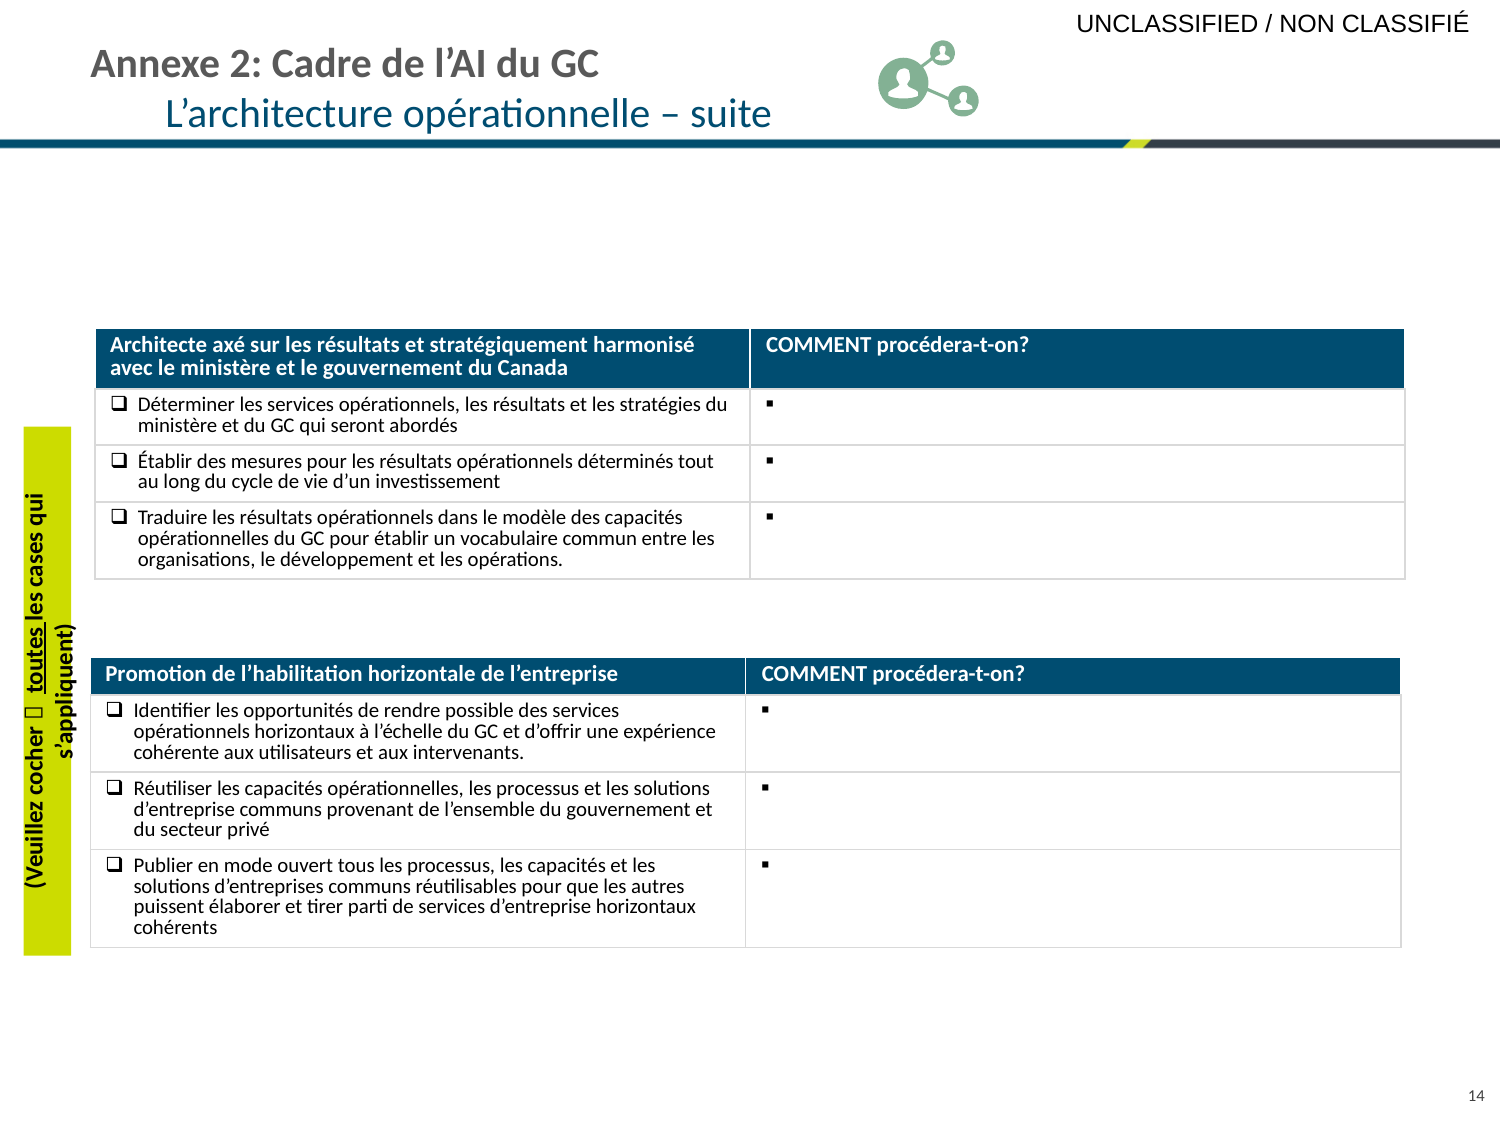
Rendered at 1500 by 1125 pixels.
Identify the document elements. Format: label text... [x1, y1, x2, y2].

table_cell Publier en mode ouvert tous les processus, les capacités et les solutions d’entreprises communs réutilisables pour que les autres puissent élaborer et tirer parti de services d’entreprise horizontaux cohérents [91, 850, 745, 947]
table_cell Déterminer les services opérationnels, les résultats et les stratégies du ministère et du GC qui seront abordés [96, 390, 749, 444]
table_header COMMENT procédera-t-on? [751, 329, 1404, 388]
table_cell [751, 446, 1404, 501]
table_cell [751, 390, 1404, 444]
table_cell [746, 773, 1400, 849]
table_header Architecte axé sur les résultats et stratégiquement harmonisé avec le ministère et le gouvernement du Canada [96, 329, 749, 388]
table_cell [746, 850, 1400, 947]
title Annexe 2: Cadre de l’AI du GC L’architecture opérationnelle – suite [90, 13, 982, 158]
table_header Promotion de l’habilitation horizontale de l’entreprise [91, 658, 745, 694]
picture [0, 0, 1500, 1125]
table_cell Réutiliser les capacités opérationnelles, les processus et les solutions d’entreprise communs provenant de l’ensemble du gouvernement et du secteur privé [91, 773, 745, 849]
picture [877, 39, 980, 117]
text_box (Veuillez cocher  toutes les cases qui s’appliquent) [21, 425, 73, 958]
table_header COMMENT procédera-t-on? [746, 658, 1400, 694]
table_cell Identifier les opportunités de rendre possible des services opérationnels horizontaux à l’échelle du GC et d’offrir une expérience cohérente aux utilisateurs et aux intervenants. [91, 696, 745, 771]
slide_number 14 [1436, 1065, 1500, 1125]
table_cell Établir des mesures pour les résultats opérationnels déterminés tout au long du cycle de vie d’un investissement [96, 446, 749, 501]
table_cell Traduire les résultats opérationnels dans le modèle des capacités opérationnelles du GC pour établir un vocabulaire commun entre les organisations, le développement et les opérations. [96, 503, 749, 578]
table_cell [751, 503, 1404, 578]
table_cell [746, 696, 1400, 771]
